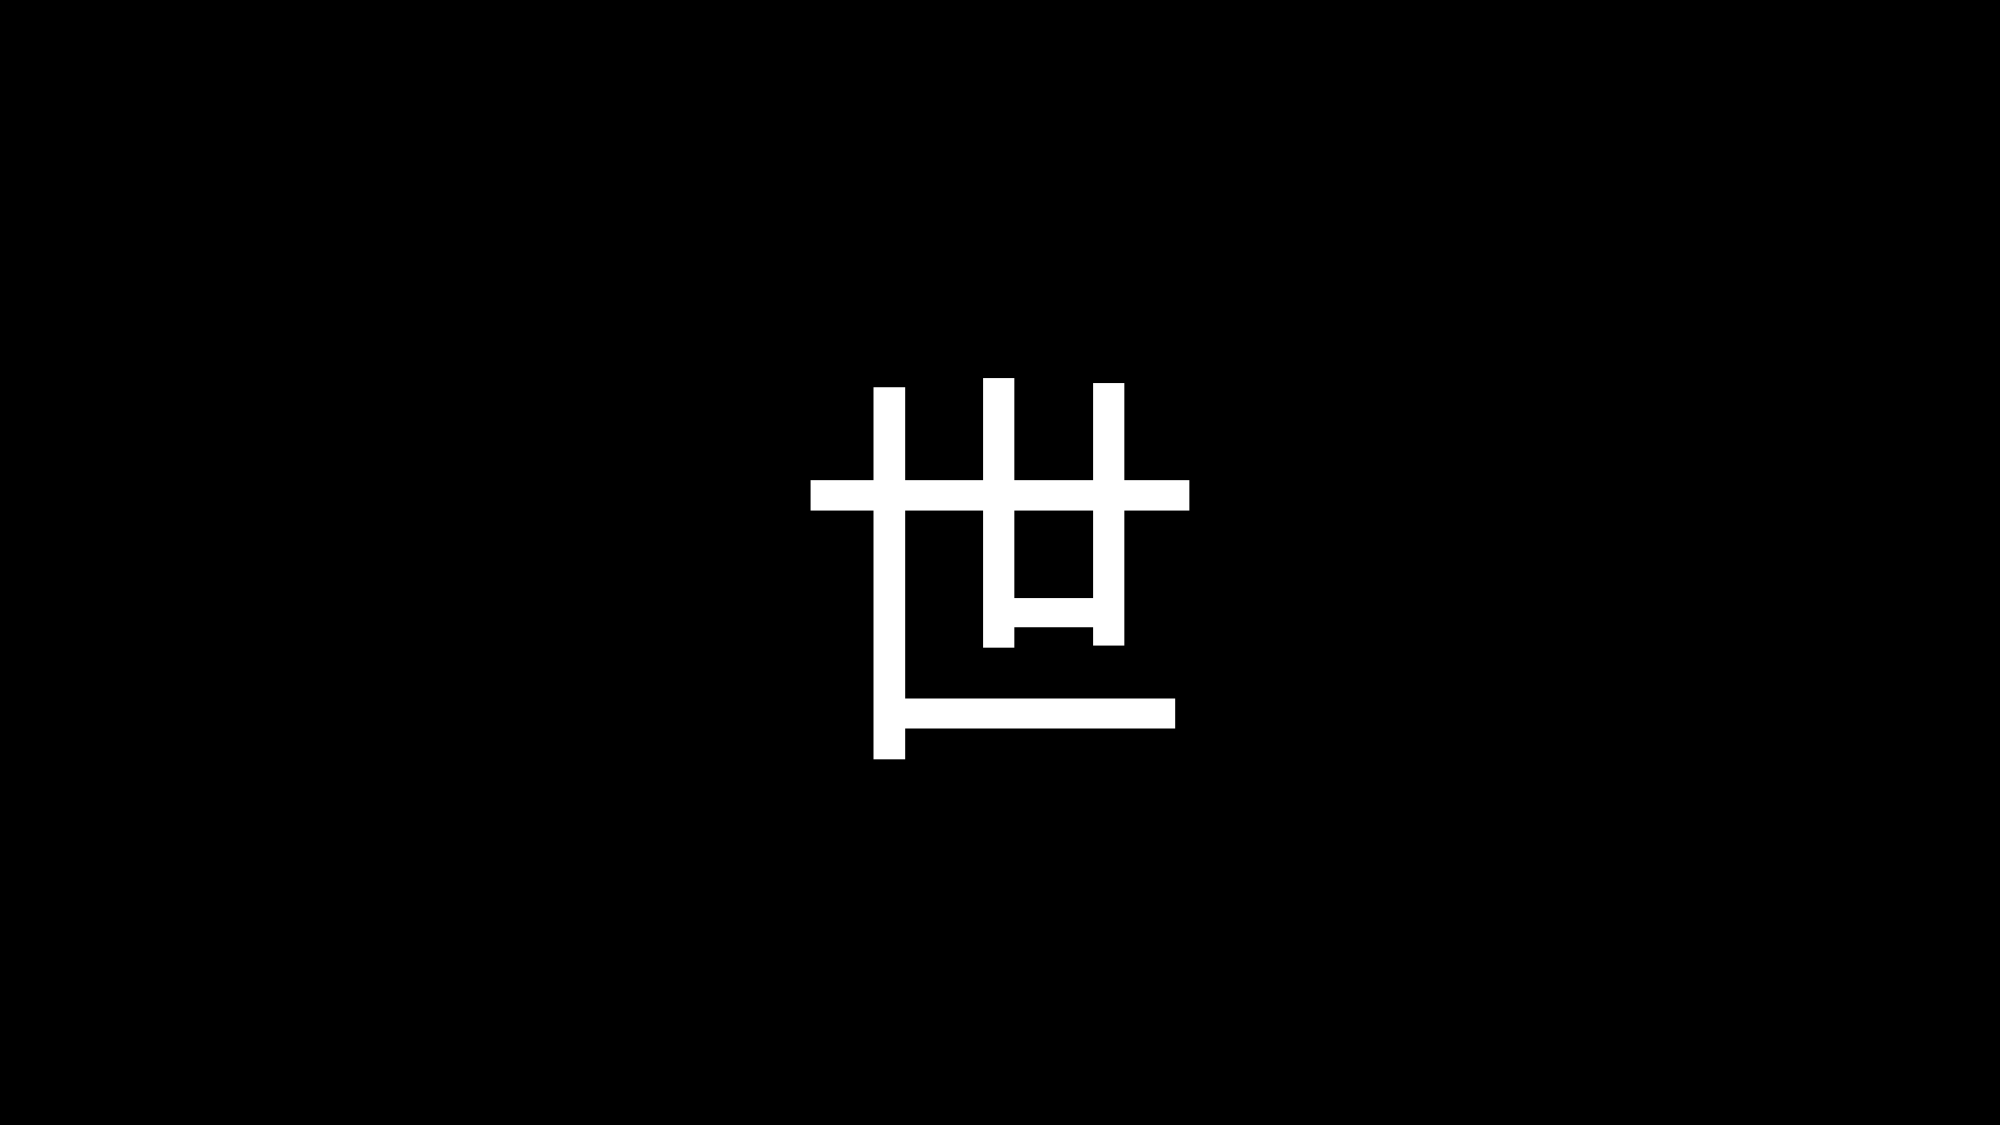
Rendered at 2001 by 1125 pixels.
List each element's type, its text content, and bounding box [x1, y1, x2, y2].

text_box 世 [678, 302, 1322, 818]
